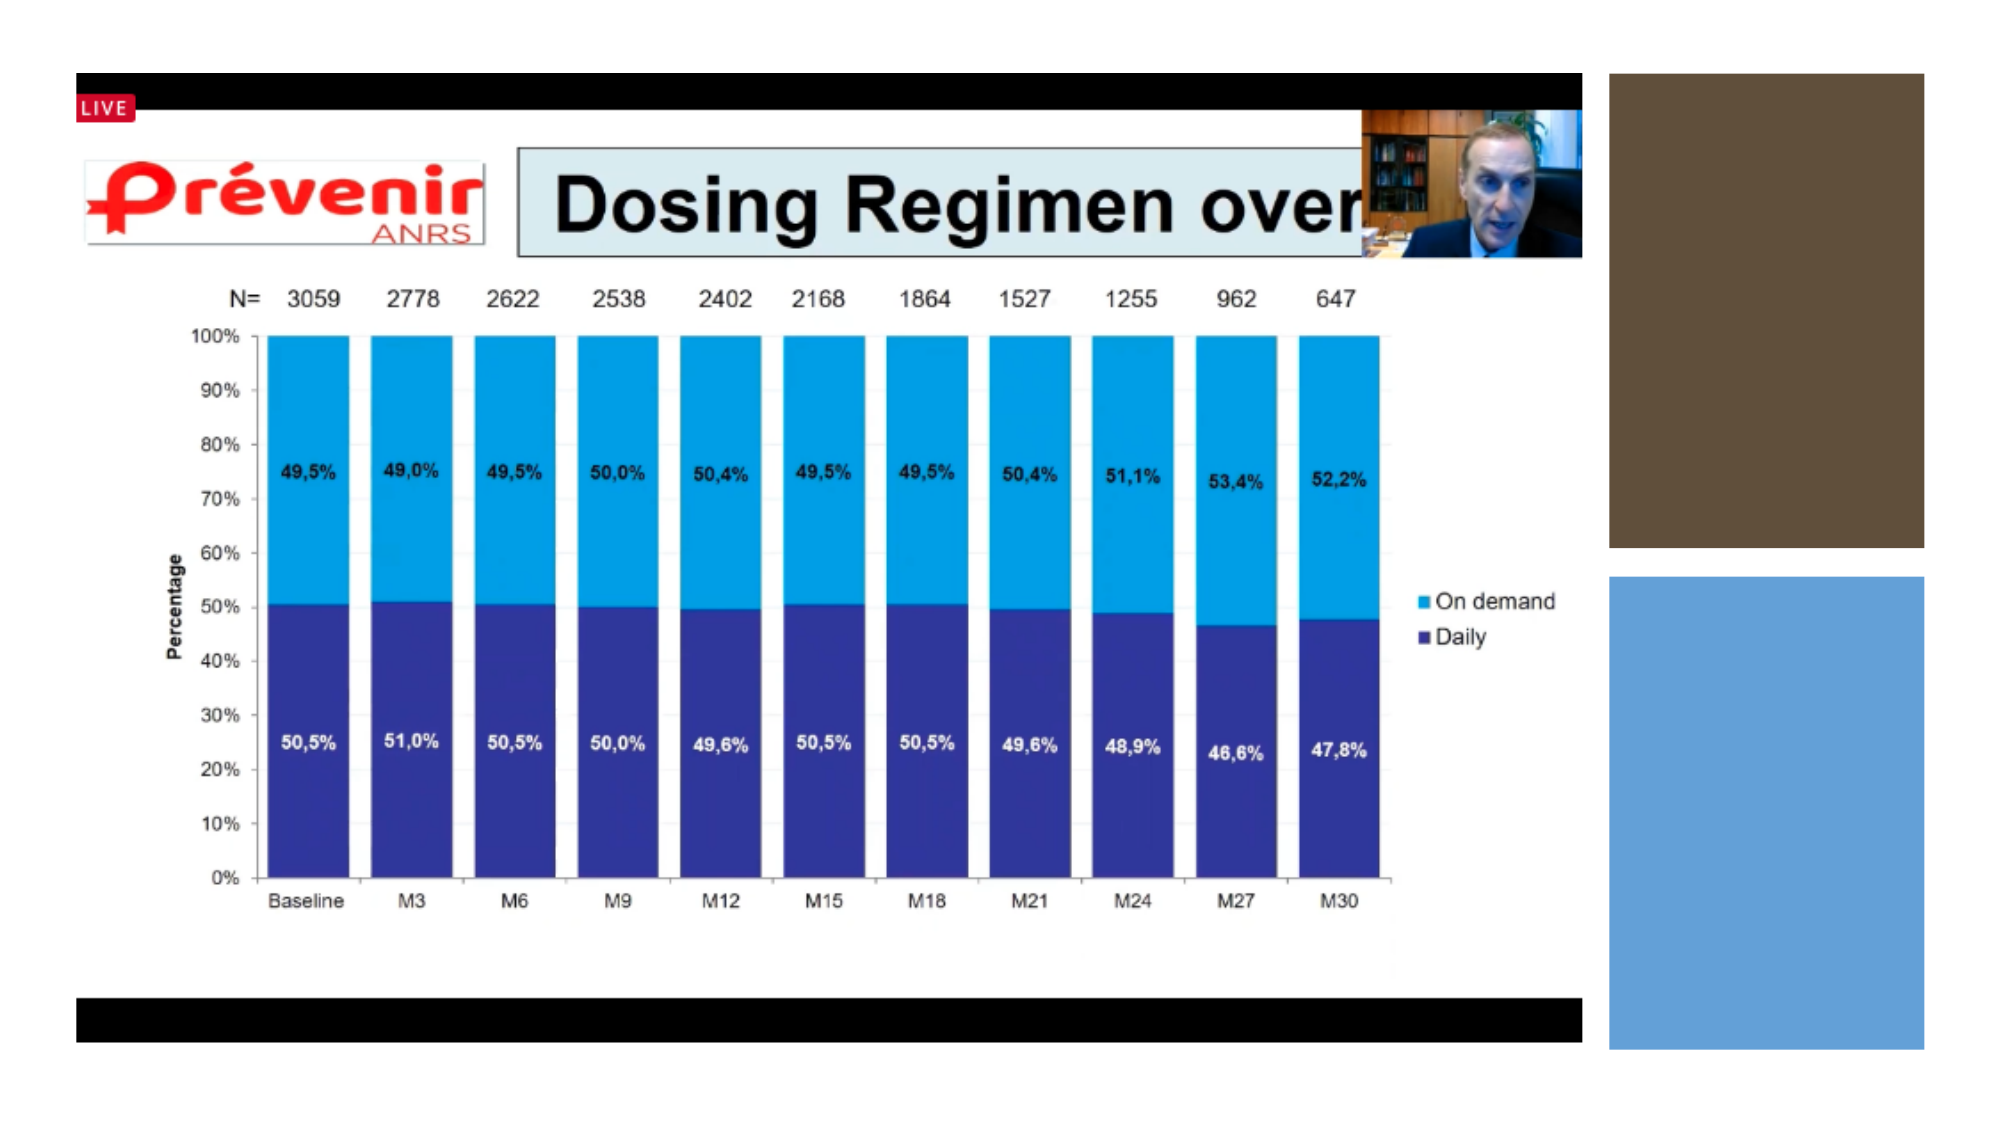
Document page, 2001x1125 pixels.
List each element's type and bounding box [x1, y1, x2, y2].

picture [76, 73, 1583, 1050]
text_box [1608, 72, 1925, 549]
text_box [1608, 576, 1925, 1051]
